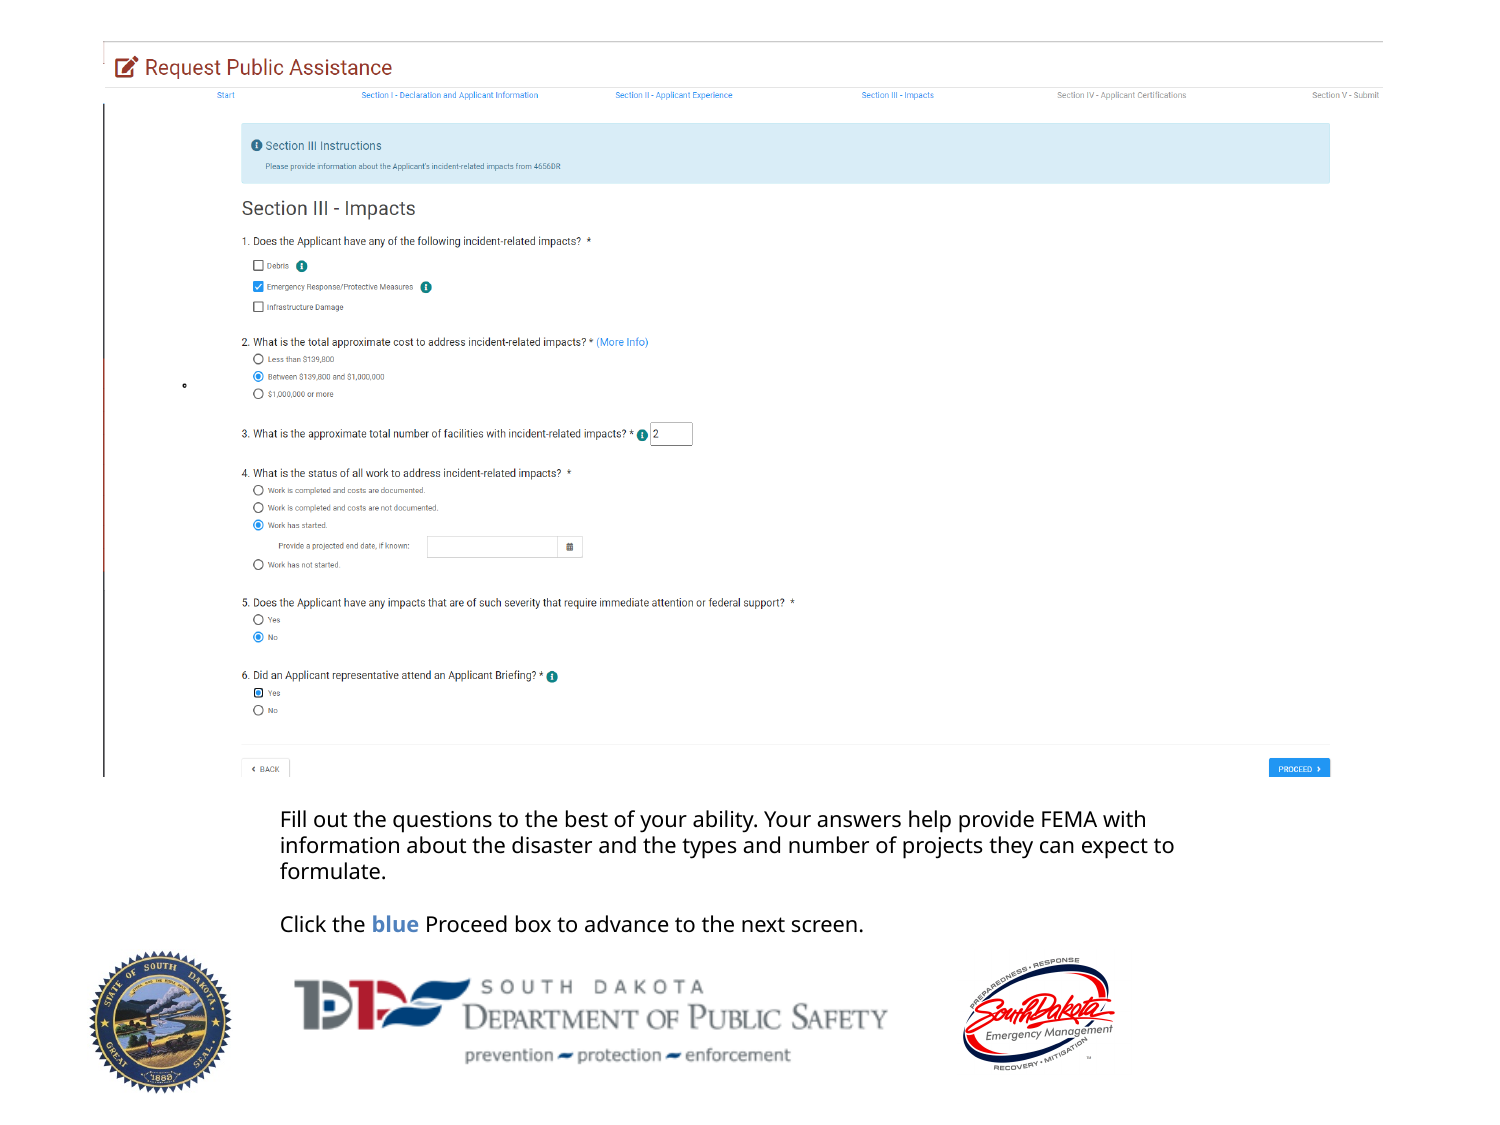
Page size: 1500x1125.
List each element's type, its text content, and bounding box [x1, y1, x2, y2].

title Fill out the questions to the best of your ability. Your answers help provide FEMA with information about the disaster and the types and number of projects they can expect to formulate. Click the blue Proceed box to advance to the next screen. [264, 789, 1236, 953]
picture [287, 975, 921, 1069]
picture [87, 949, 233, 1095]
picture [957, 953, 1132, 1075]
picture [103, 41, 1384, 777]
